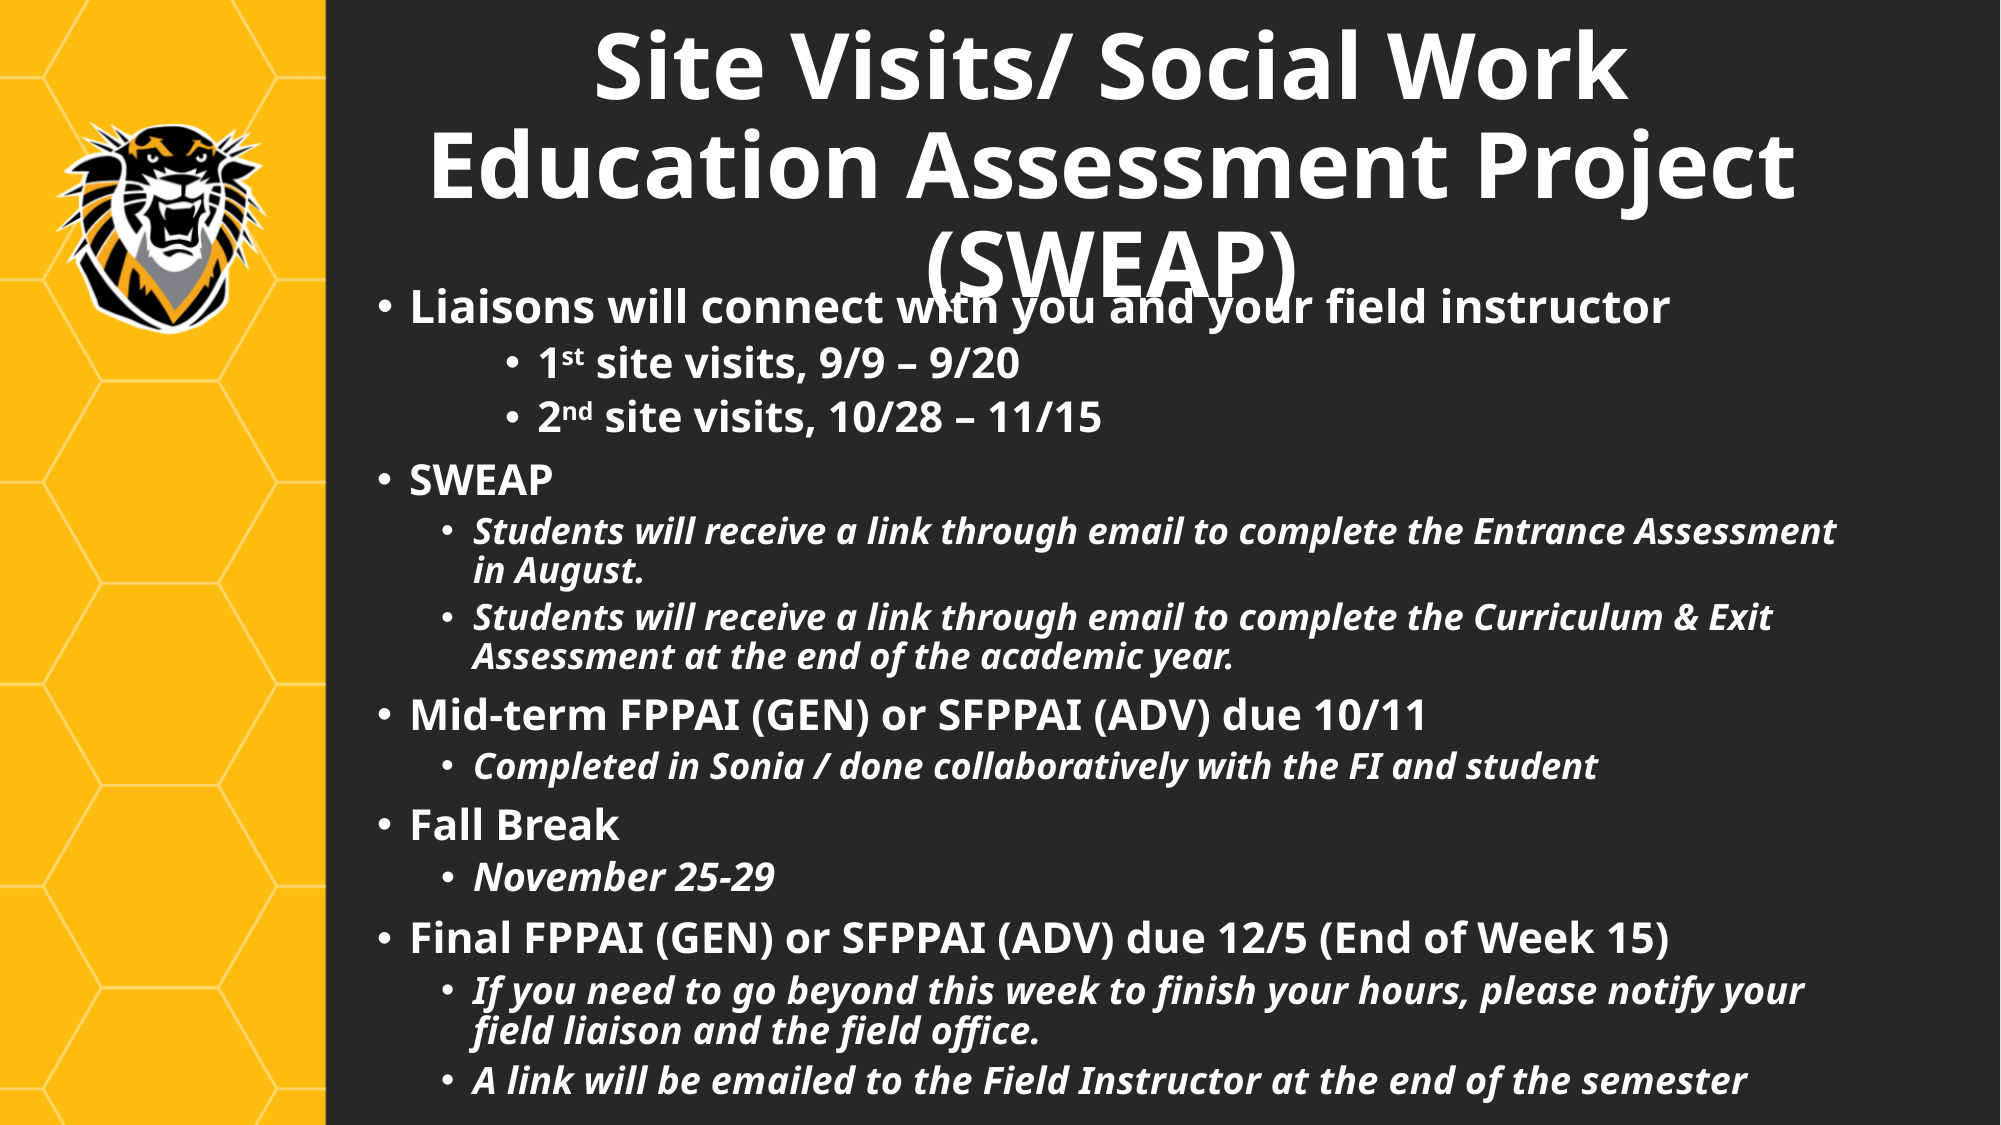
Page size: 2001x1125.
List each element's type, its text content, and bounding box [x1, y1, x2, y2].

list Liaisons will connect with you and your field instructor 1st site visits, 9/9 – 9/20 2nd site visits, 10/28 – 11/15 SWEAP Students will receive a link through email to complete the Entrance Assessment in August. Students will receive a link through email to complete the Curriculum & Exit Assessment at the end of the academic year. Mid-term FPPAI (GEN) or SFPPAI (ADV) due 10/11 Completed in Sonia / done collaboratively with the FI and student Fall Break November 25-29 Final FPPAI (GEN) or SFPPAI (ADV) due 12/5 (End of Week 15) If you need to go beyond this week to finish your hours, please notify your field liaison and the field office. A link will be emailed to the Field Instructor at the end of the semester [362, 276, 1863, 1115]
title Site Visits/ Social Work Education Assessment Project (SWEAP) [362, 59, 1863, 276]
picture [0, 0, 2001, 1125]
